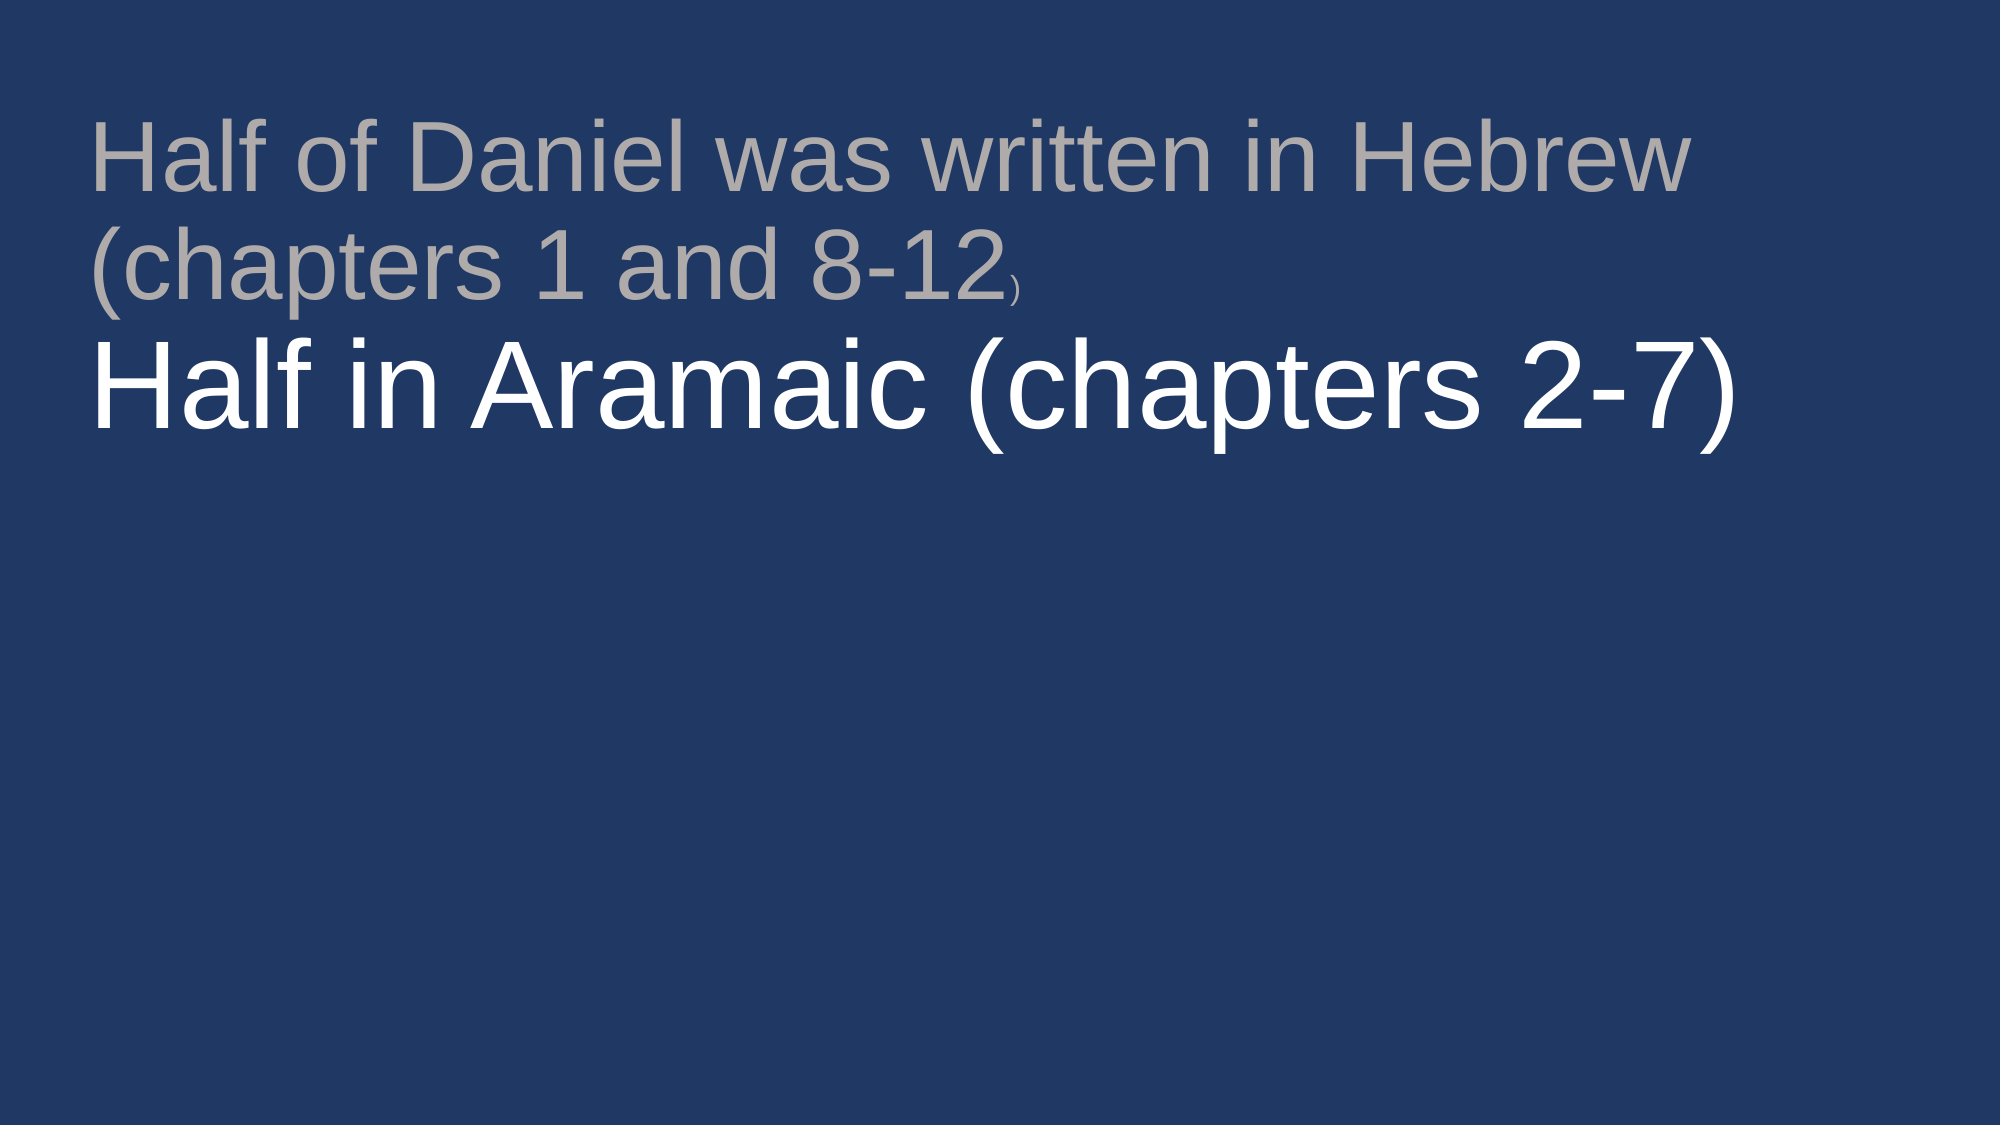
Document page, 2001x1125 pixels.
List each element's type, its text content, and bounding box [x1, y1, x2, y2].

title Half of Daniel was written in Hebrew (chapters 1 and 8-12) Half in Aramaic (chapters 2-7) [73, 59, 1931, 502]
